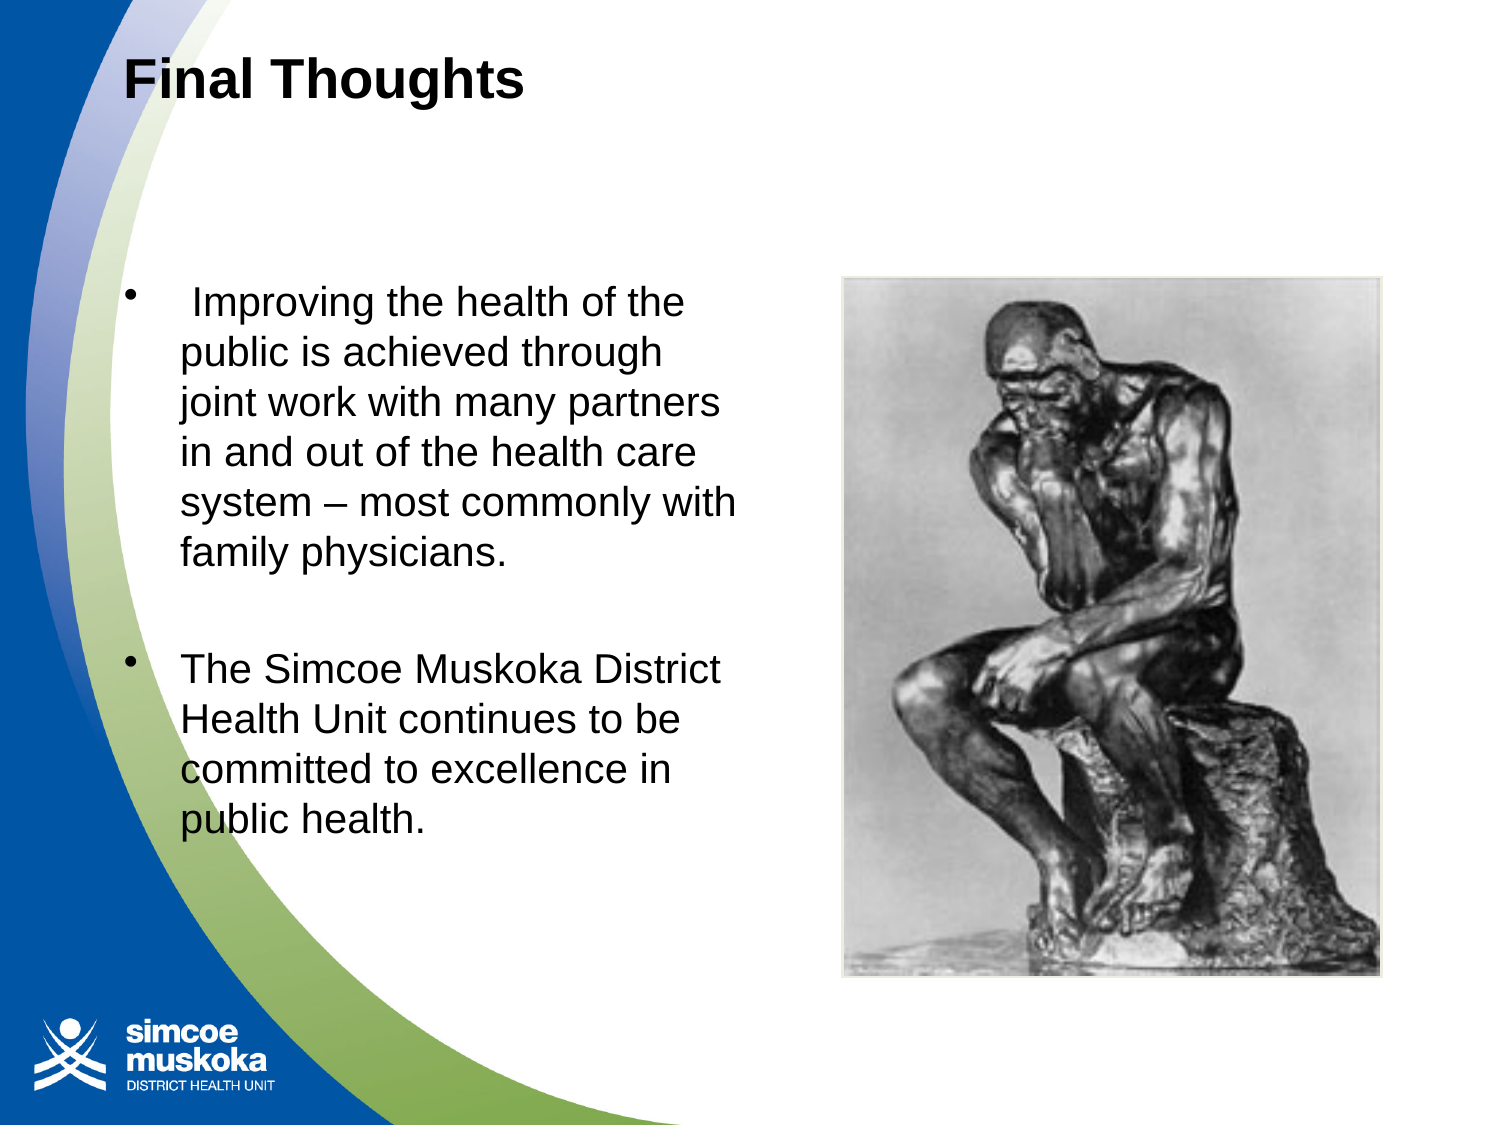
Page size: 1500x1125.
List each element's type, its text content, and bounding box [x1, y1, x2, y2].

title Final Thoughts [123, 45, 1425, 233]
picture [0, 0, 1500, 1125]
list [844, 278, 1380, 976]
list Improving the health of the public is achieved through joint work with many partners in and out of the health care system – most commonly with family physicians. The Simcoe Muskoka District Health Unit continues to be committed to excellence in public health. [123, 267, 762, 1005]
